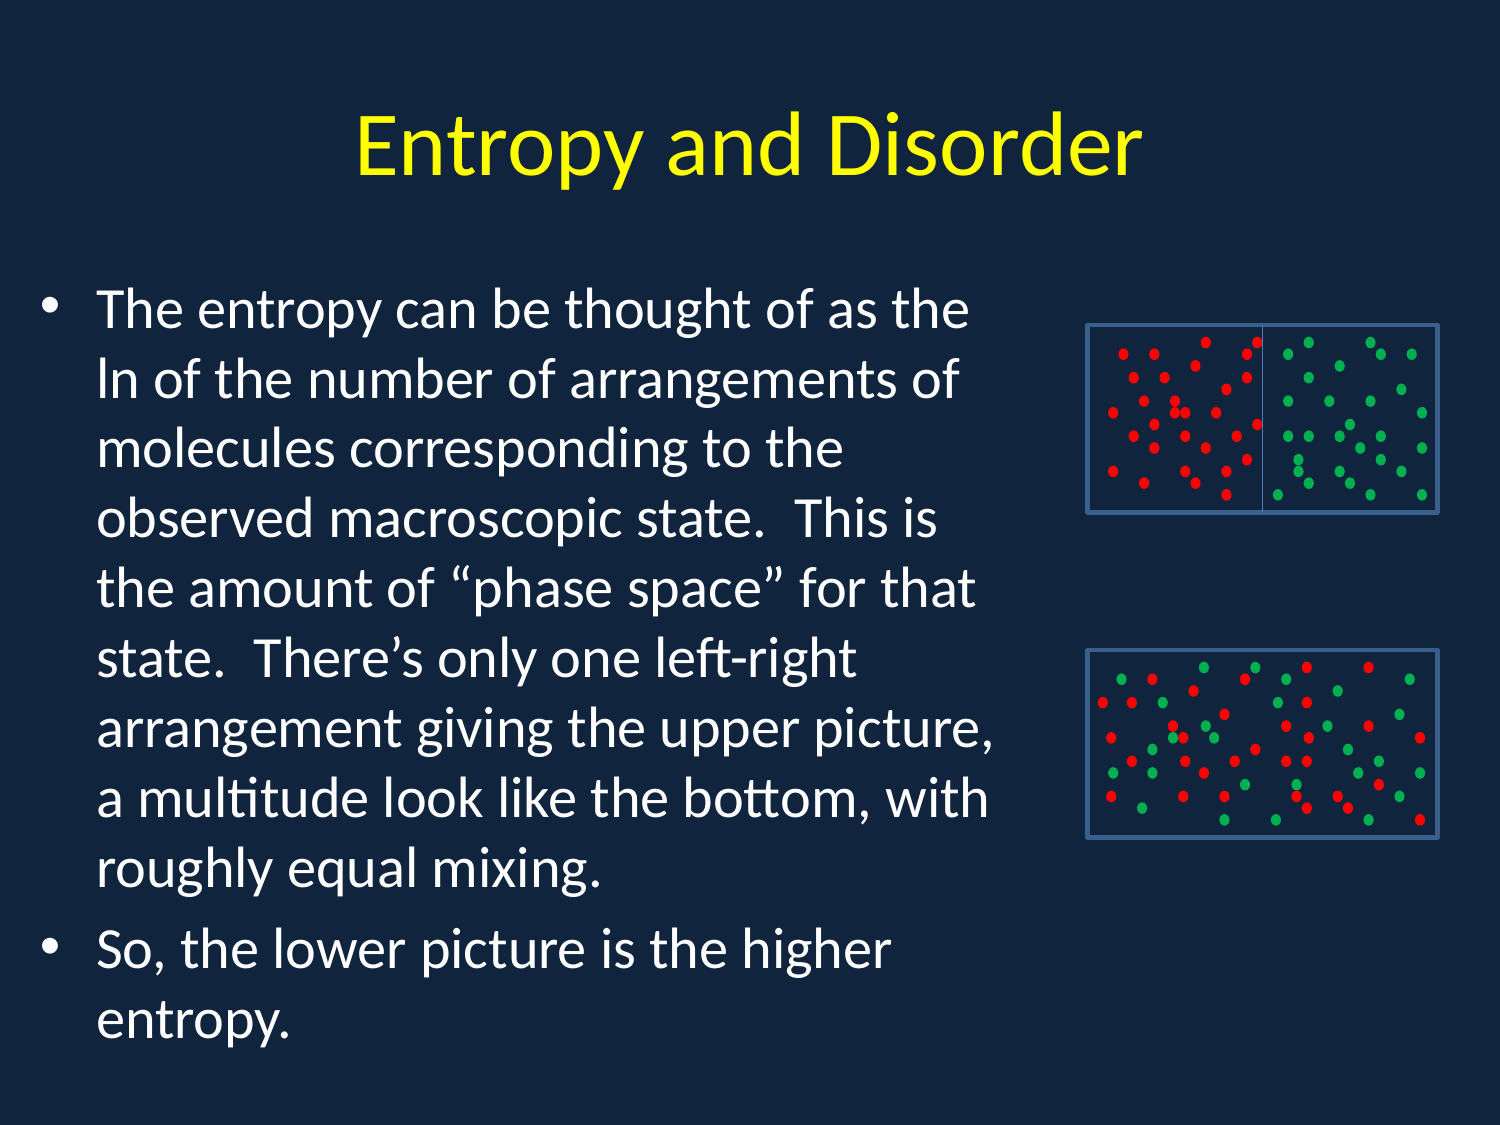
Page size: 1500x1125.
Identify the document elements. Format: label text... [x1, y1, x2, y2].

title Entropy and Disorder [75, 45, 1425, 233]
list x [1012, 262, 1450, 1005]
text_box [1087, 324, 1438, 513]
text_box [1087, 649, 1438, 838]
list The entropy can be thought of as the ln of the number of arrangements of molecules corresponding to the observed macroscopic state. This is the amount of “phase space” for that state. There’s only one left-right arrangement giving the upper picture, a multitude look like the bottom, with roughly equal mixing. So, the lower picture is the higher entropy. [24, 262, 1038, 1100]
